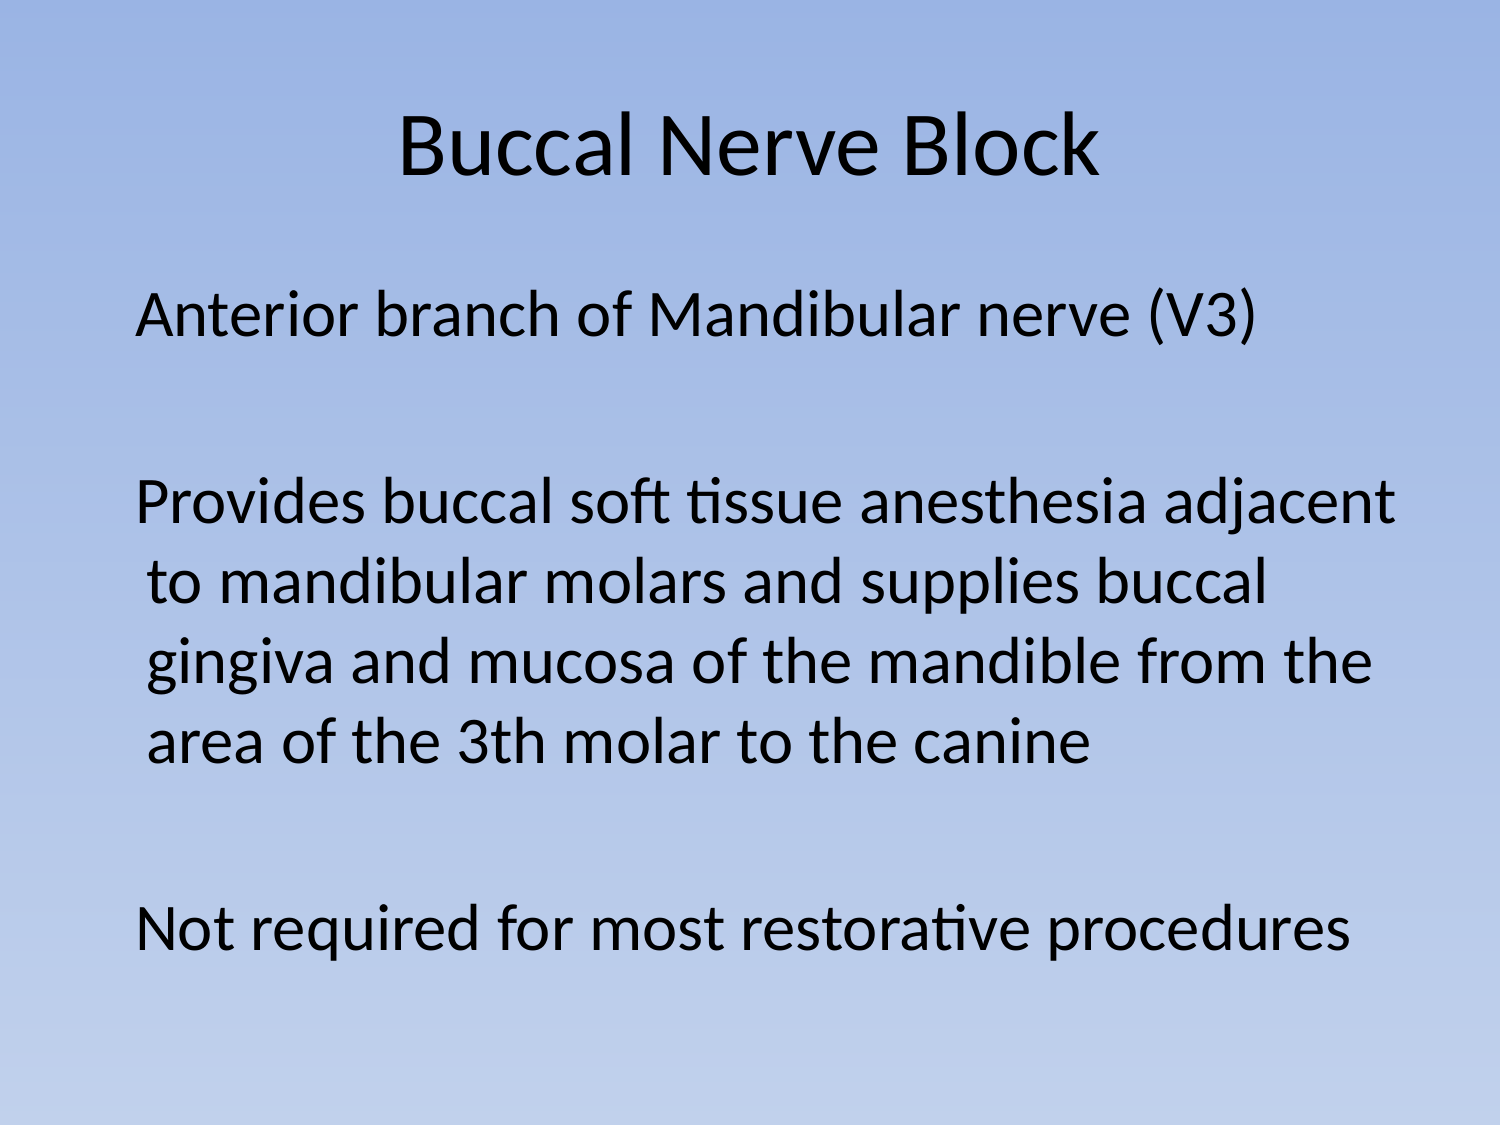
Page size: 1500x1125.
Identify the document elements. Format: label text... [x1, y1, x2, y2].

list Anterior branch of Mandibular nerve (V3) Provides buccal soft tissue anesthesia adjacent to mandibular molars and supplies buccal gingiva and mucosa of the mandible from the area of the 3th molar to the canine Not required for most restorative procedures [75, 262, 1425, 1005]
title Buccal Nerve Block [75, 45, 1425, 233]
